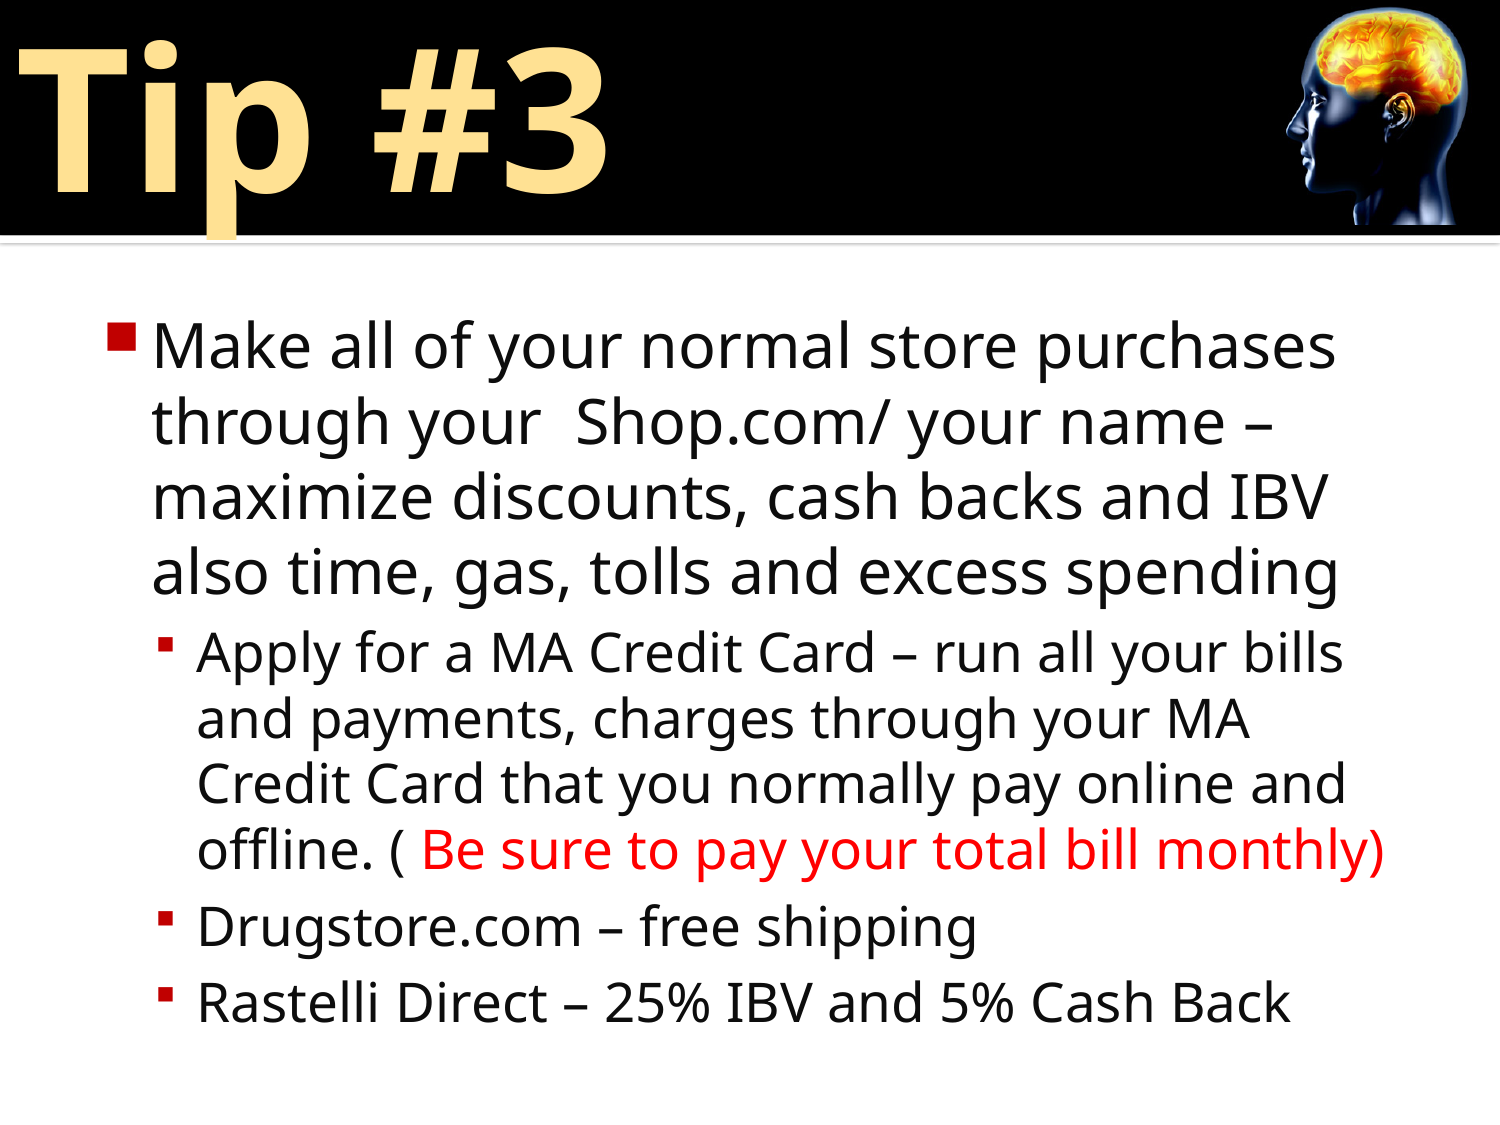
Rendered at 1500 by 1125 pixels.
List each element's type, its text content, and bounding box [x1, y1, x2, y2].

picture [1262, 0, 1500, 225]
title Tip #3 [0, 0, 650, 225]
list Make all of your normal store purchases through your Shop.com/ your name – maximize discounts, cash backs and IBV also time, gas, tolls and excess spending Apply for a MA Credit Card – run all your bills and payments, charges through your MA Credit Card that you normally pay online and offline. ( Be sure to pay your total bill monthly) Drugstore.com – free shipping Rastelli Direct – 25% IBV and 5% Cash Back [75, 291, 1425, 1050]
